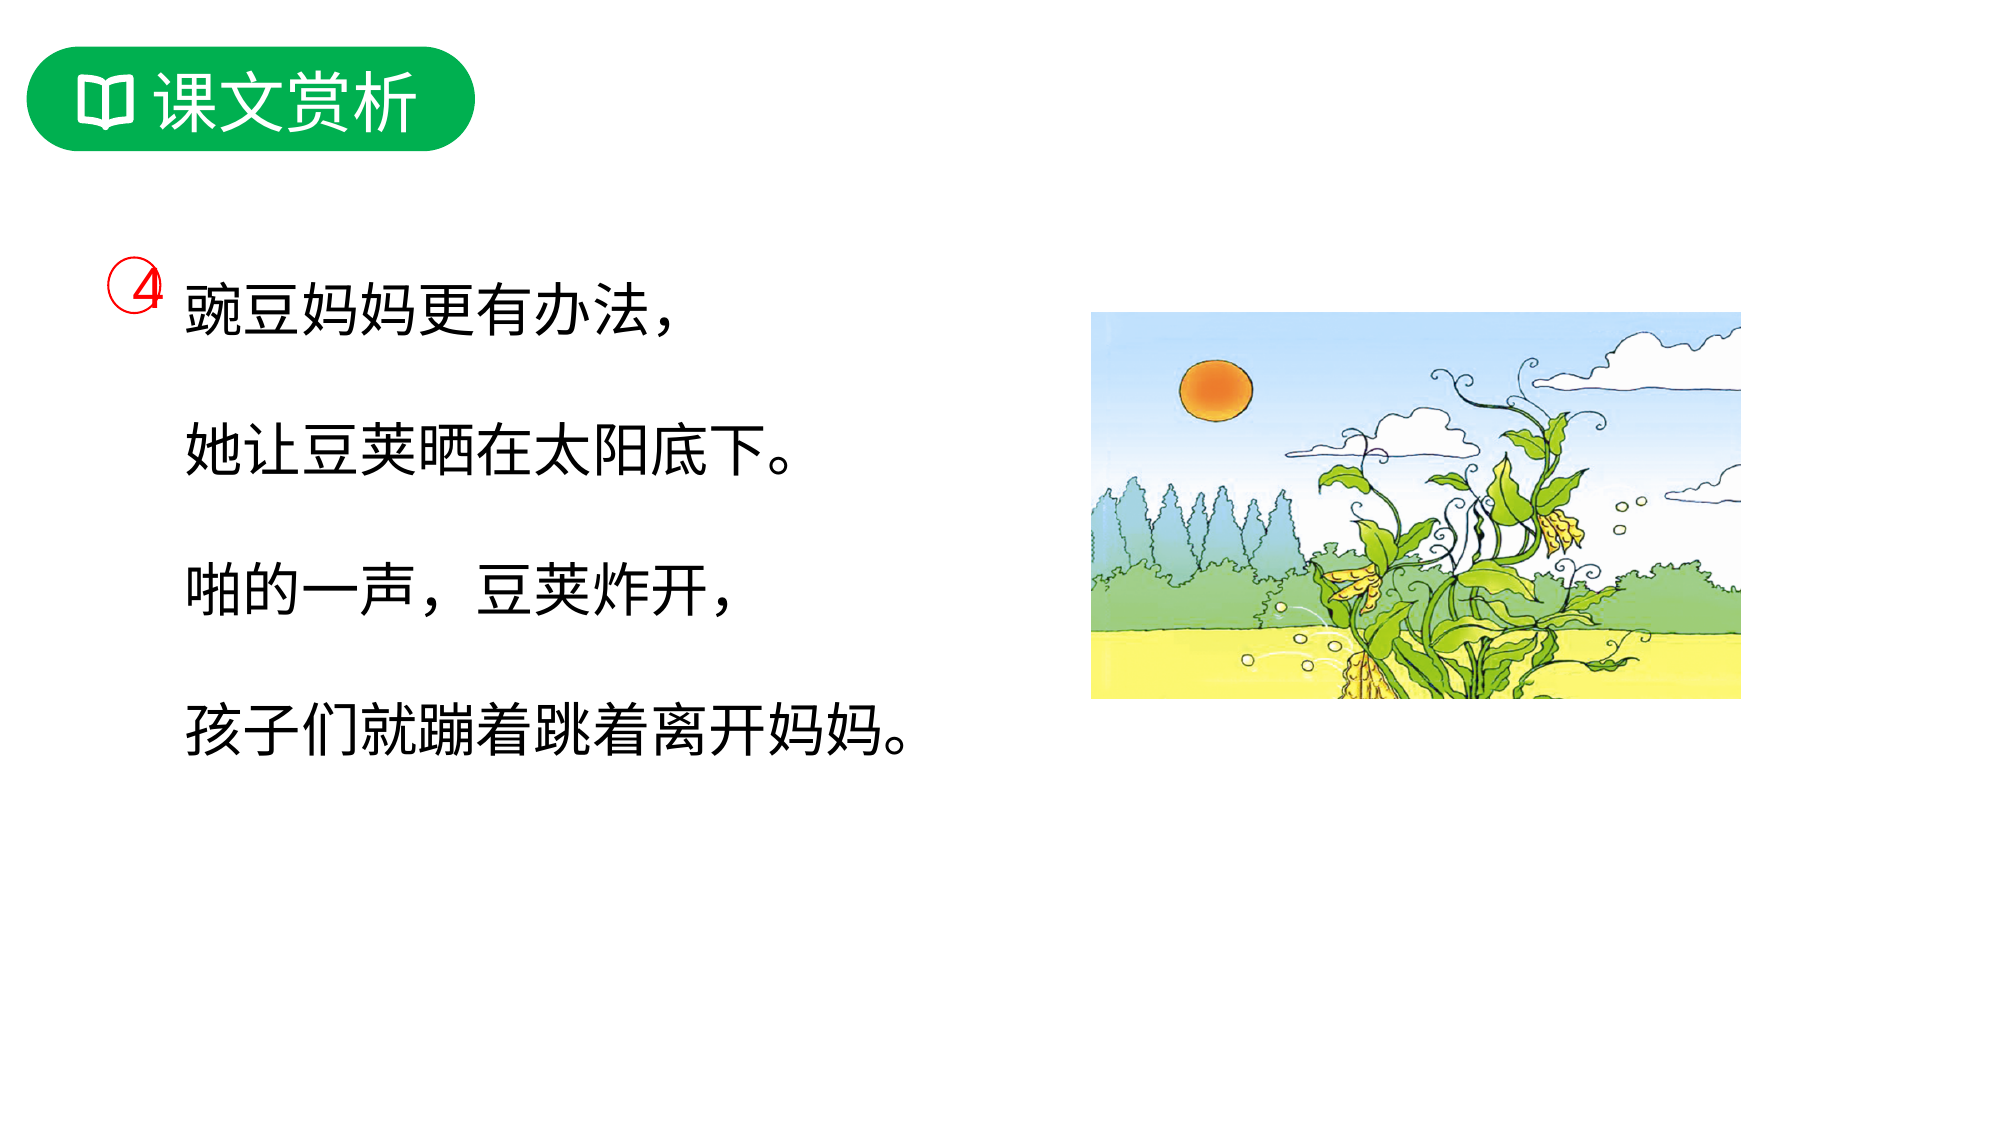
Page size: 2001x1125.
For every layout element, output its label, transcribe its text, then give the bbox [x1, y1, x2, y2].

text_box 4 [107, 256, 162, 315]
text_box 课文赏析 [137, 53, 444, 149]
picture [1091, 312, 1741, 699]
text_box [25, 45, 477, 153]
text_box [77, 74, 134, 131]
text_box 豌豆妈妈更有办法， 她让豆荚晒在太阳底下。 啪的一声，豆荚炸开， 孩子们就蹦着跳着离开妈妈。 [164, 193, 963, 774]
